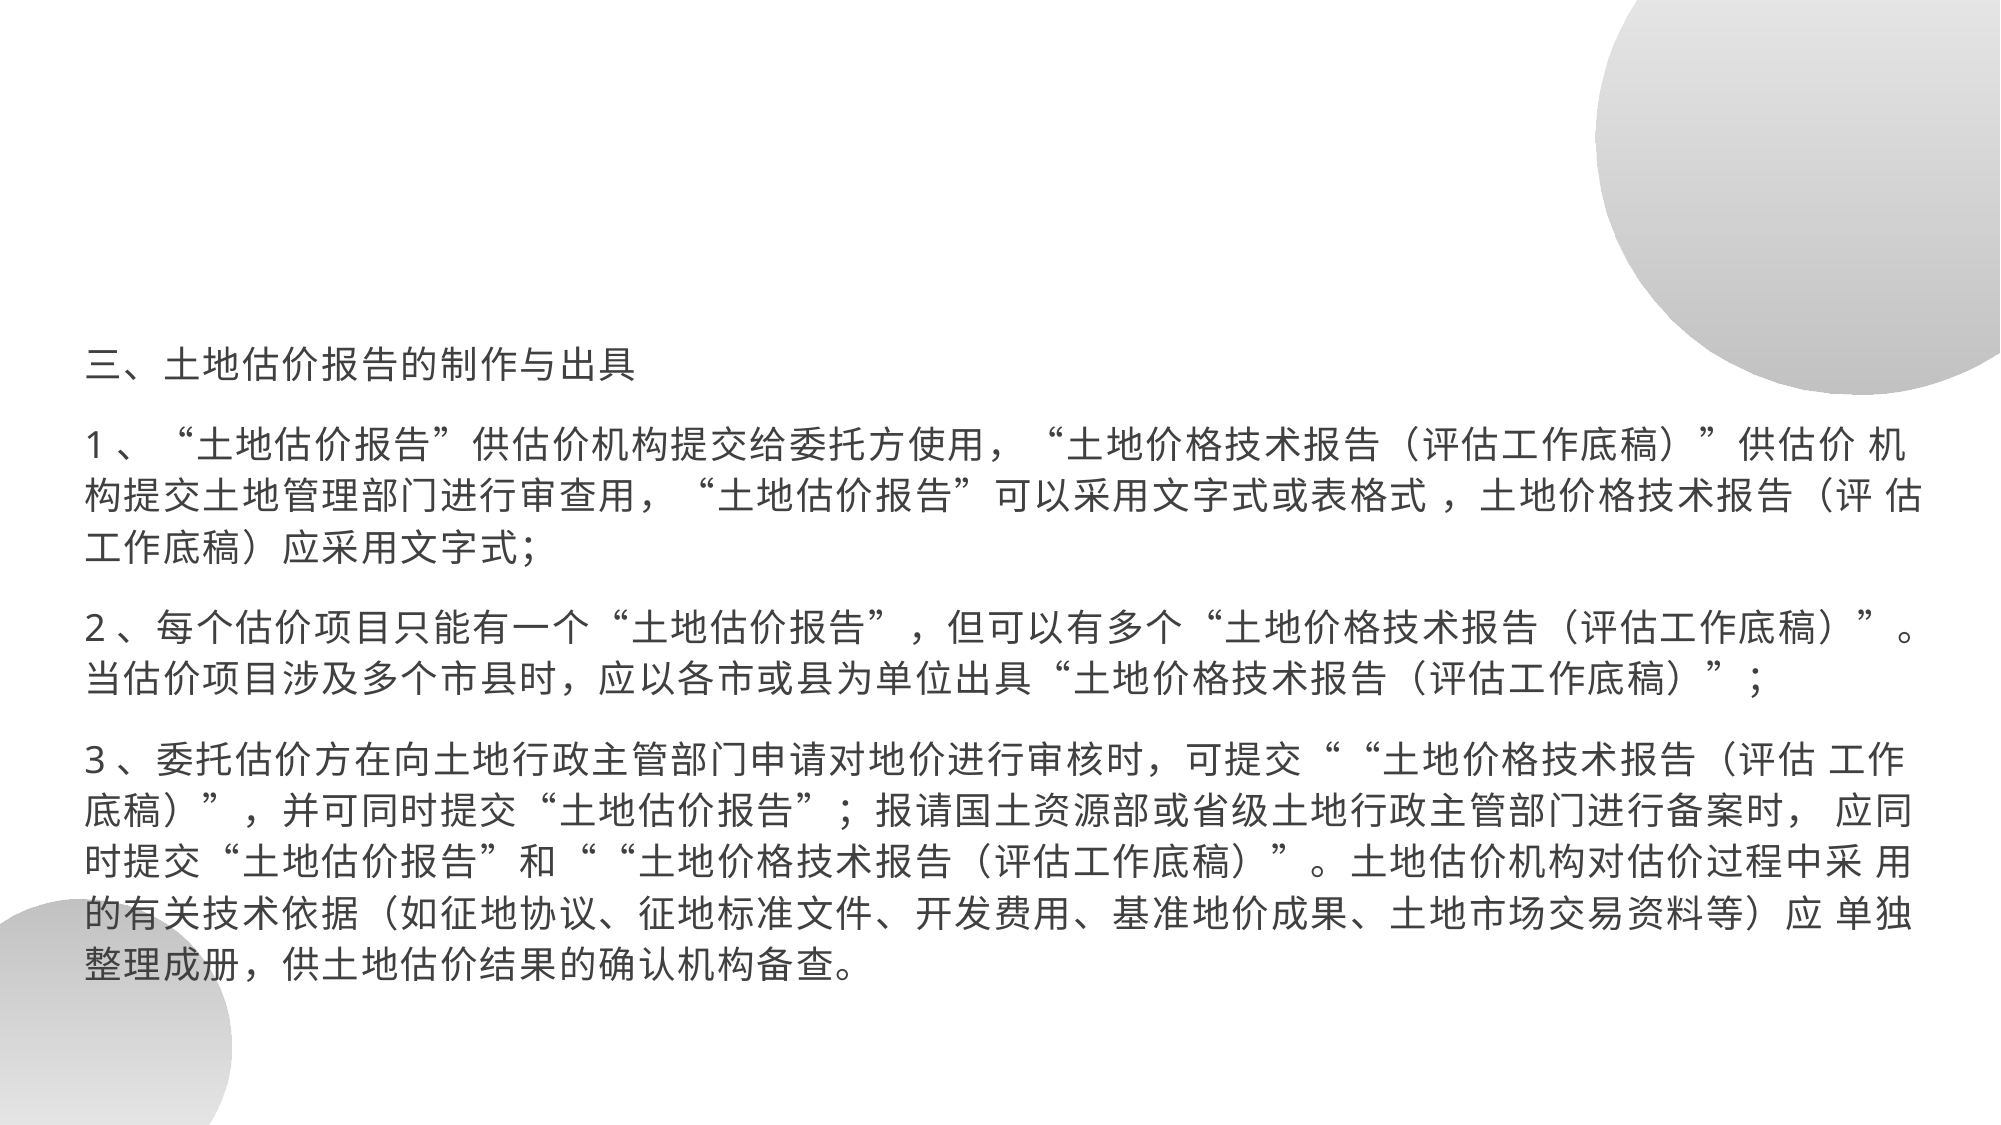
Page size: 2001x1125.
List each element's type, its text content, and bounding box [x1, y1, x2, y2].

text_box 三、土地估价报告的制作与出具 1、“土地估价报告”供估价机构提交给委托方使用，“土地价格技术报告（评估工作底稿）”供估价 机构提交土地管理部门进行审查用，“土地估价报告”可以采用文字式或表格式 ，土地价格技术报告（评 估工作底稿）应采用文字式； 2、每个估价项目只能有一个“土地估价报告”，但可以有多个“土地价格技术报告（评估工作底稿）”。 当估价项目涉及多个市县时，应以各市或县为单位出具“土地价格技术报告（评估工作底稿）”； 3、委托估价方在向土地行政主管部门申请对地价进行审核时，可提交““土地价格技术报告（评估 工作底稿）”，并可同时提交“土地估价报告”；报请国土资源部或省级土地行政主管部门进行备案时， 应同时提交“土地估价报告”和““土地价格技术报告（评估工作底稿）”。土地估价机构对估价过程中采 用的有关技术依据（如征地协议、征地标准文件、开发费用、基准地价成果、土地市场交易资料等）应 单独整理成册，供土地估价结果的确认机构备查。 [51, 316, 1961, 997]
text_box [1594, 0, 2000, 374]
text_box [0, 901, 233, 1125]
